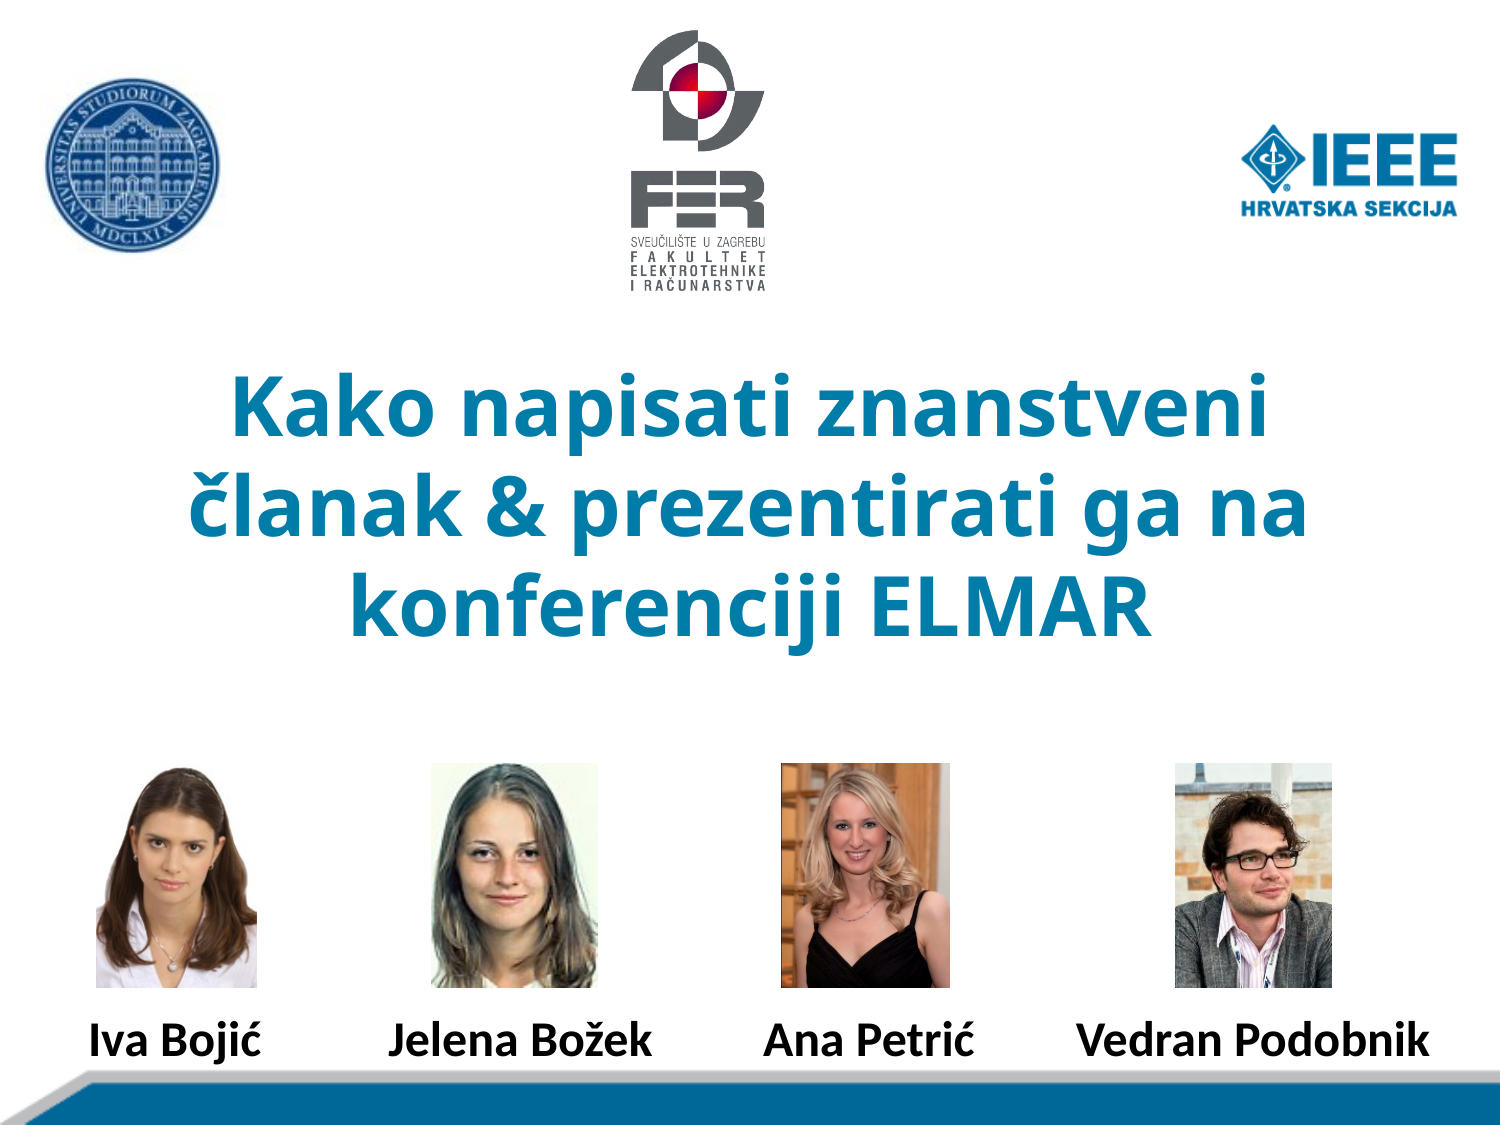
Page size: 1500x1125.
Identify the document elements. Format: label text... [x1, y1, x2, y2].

text_box Vedran Podobnik [1069, 999, 1459, 1075]
title Kako napisati znanstveni članak & prezentirati ga na konferenciji ELMAR [100, 349, 1400, 658]
text_box Ana Petrić [669, 999, 1069, 1075]
picture [0, 0, 1500, 1125]
text_box Iva Bojić [73, 999, 277, 1075]
text_box Jelena Božek [373, 999, 668, 1075]
